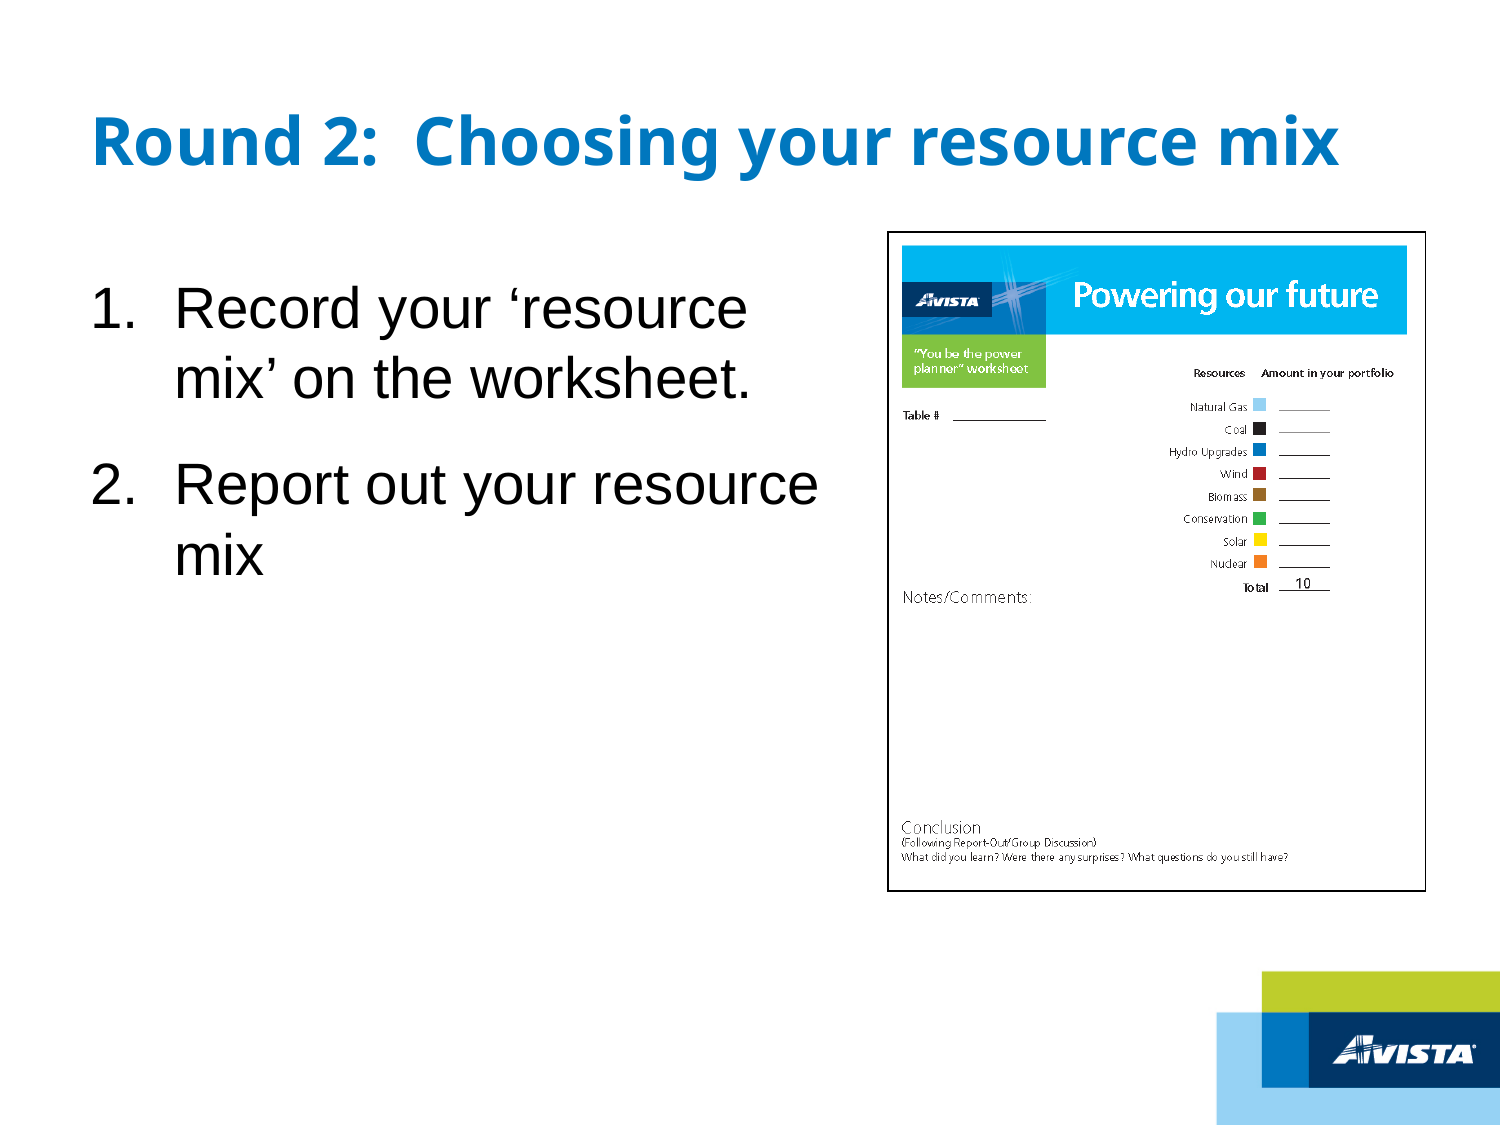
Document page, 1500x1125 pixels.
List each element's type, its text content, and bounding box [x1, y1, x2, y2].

picture [0, 0, 1500, 1125]
list Record your ‘resource mix’ on the worksheet. Report out your resource mix [74, 262, 883, 943]
title Round 2: Choosing your resource mix [74, 44, 1426, 233]
